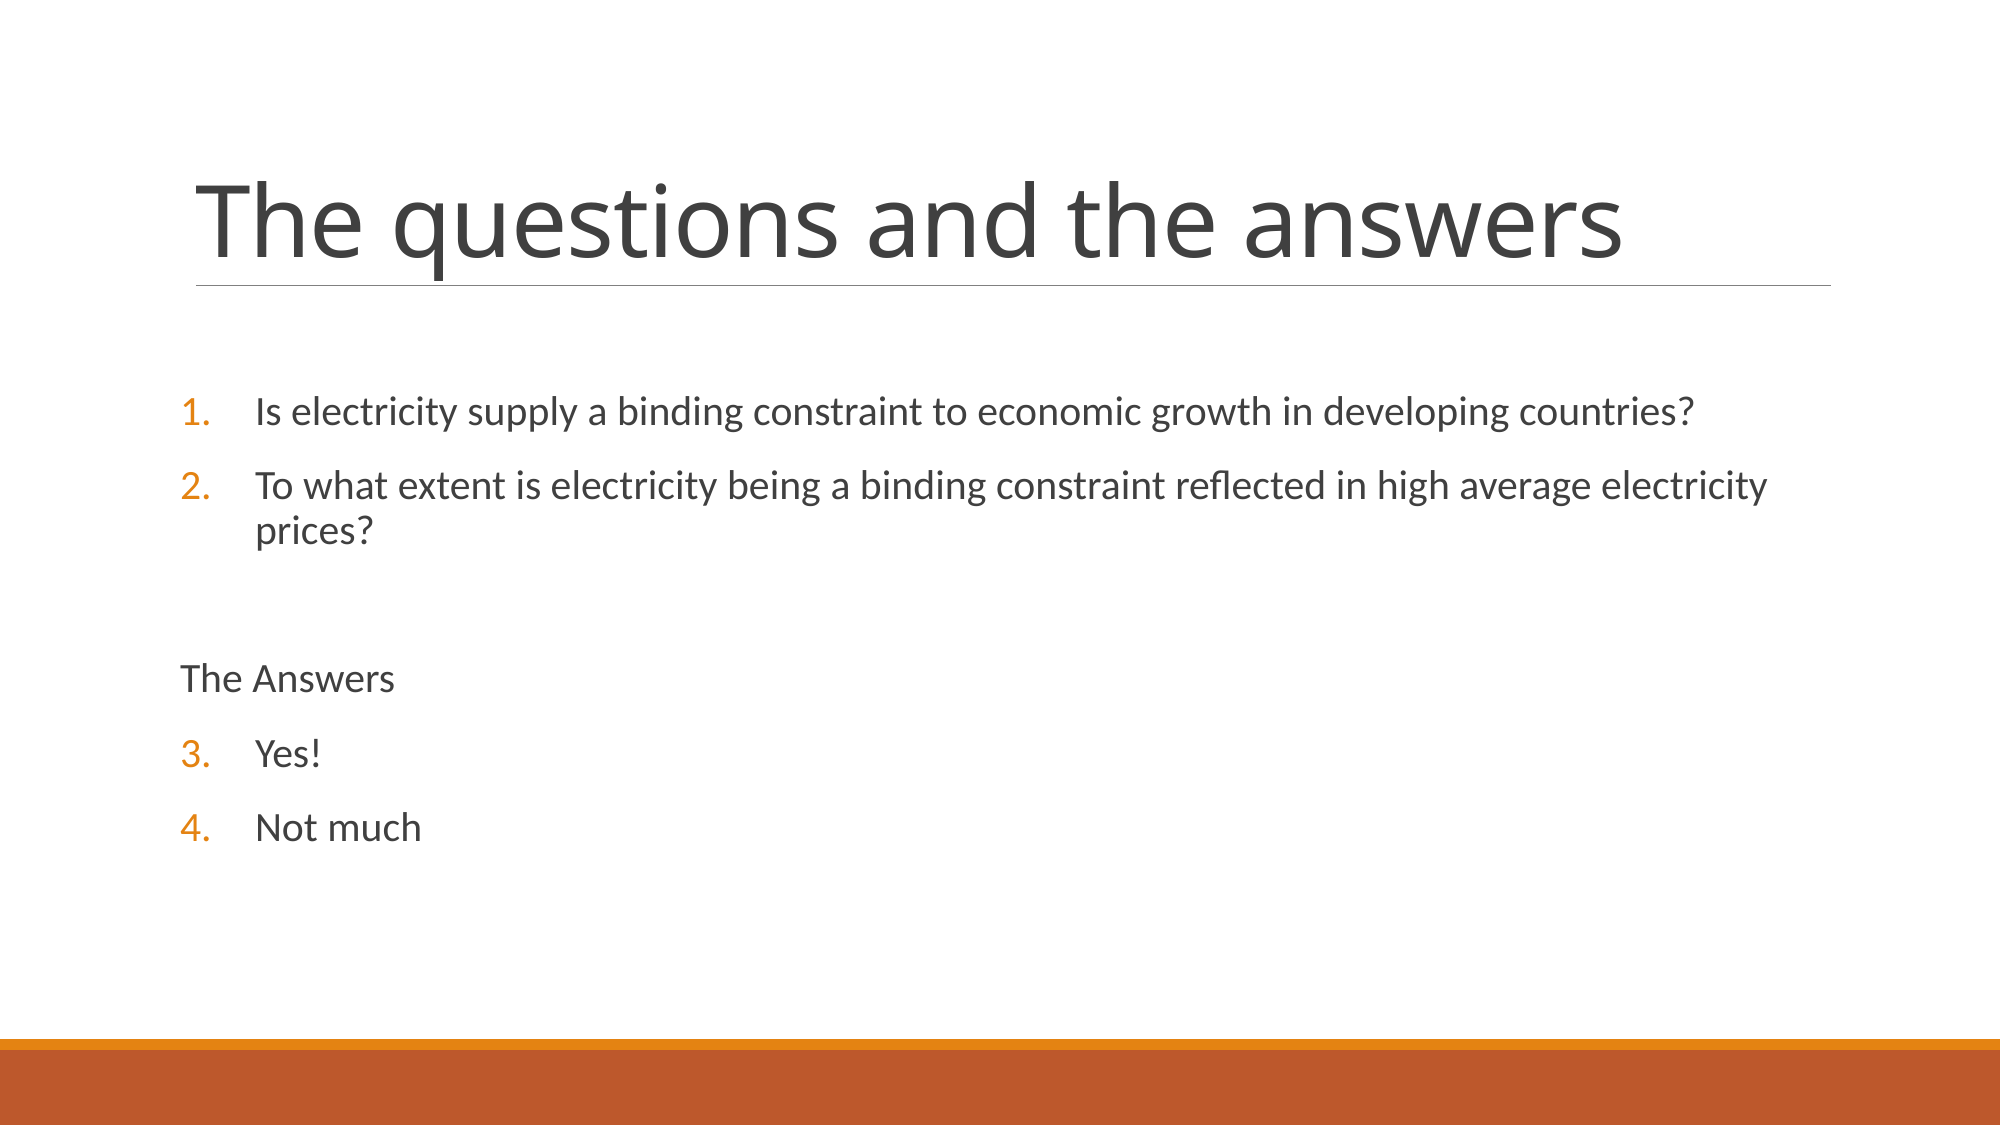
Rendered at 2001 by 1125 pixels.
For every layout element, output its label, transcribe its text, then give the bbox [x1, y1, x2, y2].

title The questions and the answers [180, 47, 1830, 285]
list Is electricity supply a binding constraint to economic growth in developing countries? To what extent is electricity being a binding constraint reflected in high average electricity prices? The Answers Yes! Not much [180, 302, 1830, 963]
